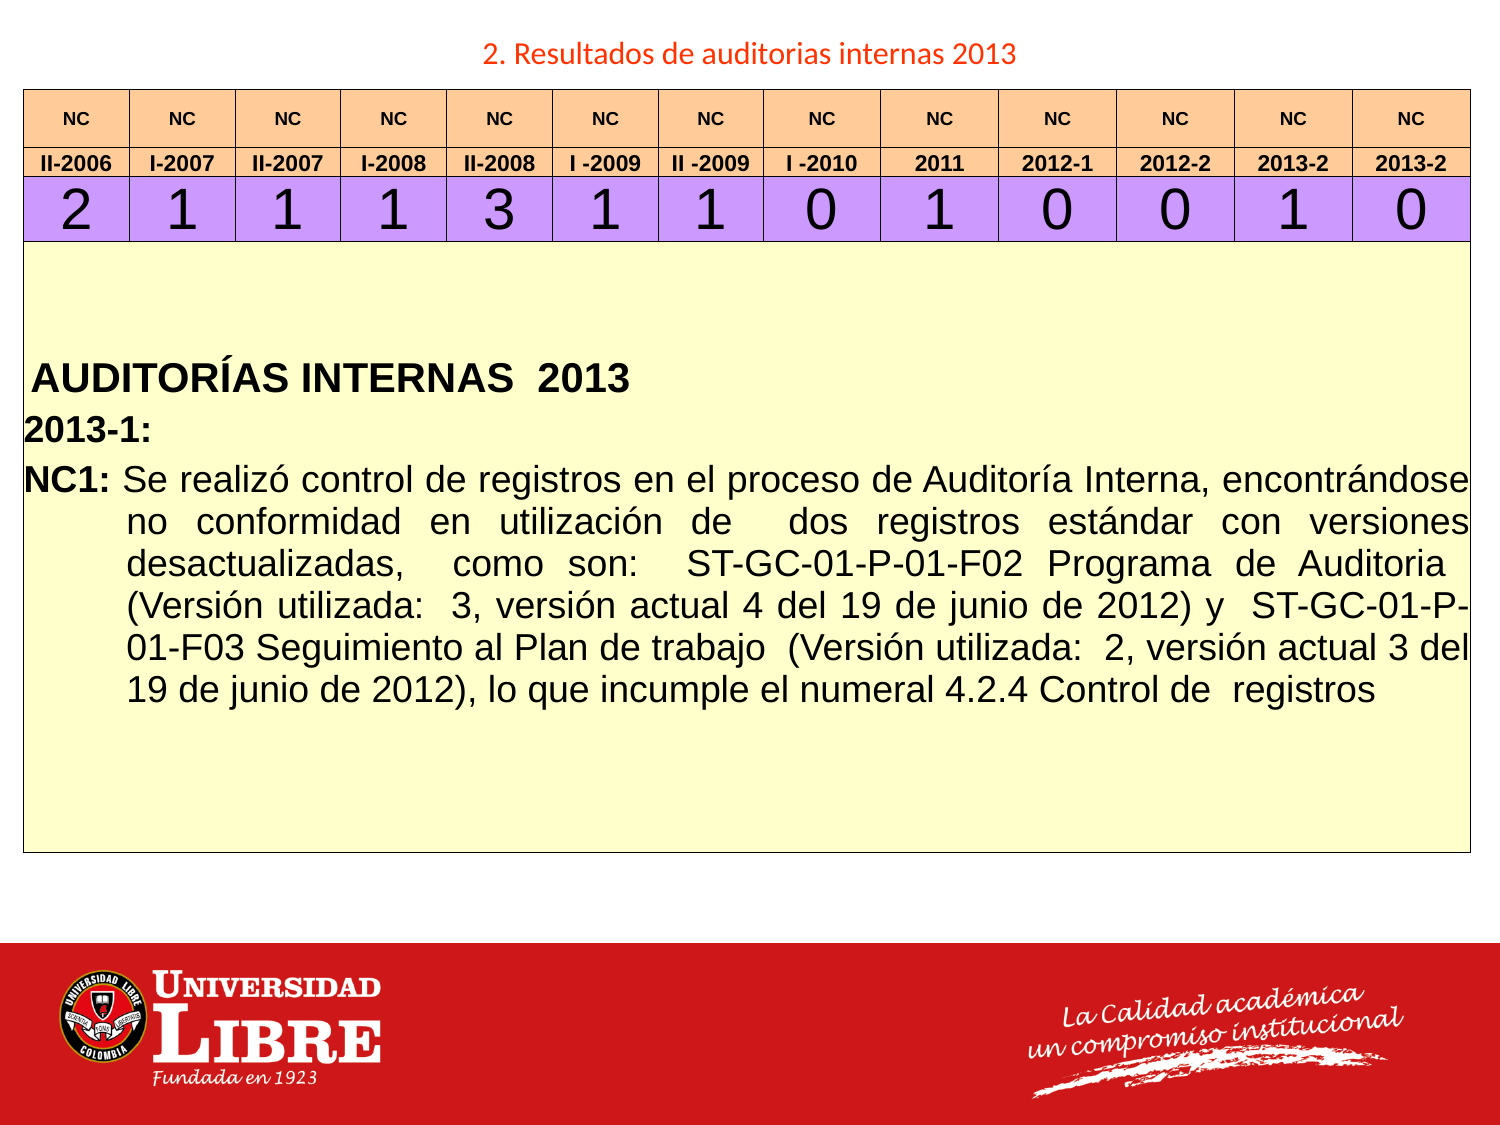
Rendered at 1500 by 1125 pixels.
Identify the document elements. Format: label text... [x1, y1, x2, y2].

table_cell 2013-2 [1235, 148, 1352, 176]
table_cell 2013-2 [1353, 148, 1470, 176]
table_cell II-2007 [236, 148, 340, 176]
table_cell 1 [341, 177, 446, 241]
table_header NC [1353, 90, 1470, 147]
table_header NC [130, 90, 235, 147]
table_header NC [341, 90, 446, 147]
table_cell I-2008 [341, 148, 446, 176]
table_cell I -2010 [764, 148, 880, 176]
table_cell 2012-1 [999, 148, 1116, 176]
table_cell 0 [764, 177, 880, 241]
table_cell 1 [659, 177, 763, 241]
table_header NC [553, 90, 658, 147]
table_cell II-2008 [447, 148, 552, 176]
picture [0, 943, 1500, 1125]
table_cell 0 [1117, 177, 1234, 241]
table_cell 1 [881, 177, 998, 241]
table_header NC [447, 90, 552, 147]
table_cell 3 [447, 177, 552, 241]
title 2. Resultados de auditorias internas 2013 [75, 24, 1425, 79]
table_cell AUDITORÍAS INTERNAS 2013 2013-1: NC1: Se realizó control de registros en el proceso de Auditoría Interna, encontrándose no conformidad en utilización de dos registros estándar con versiones desactualizadas, como son: ST-GC-01-P-01-F02 Programa de Auditoria (Versión utilizada: 3, versión actual 4 del 19 de junio de 2012) y ST-GC-01-P-01-F03 Seguimiento al Plan de trabajo (Versión utilizada: 2, versión actual 3 del 19 de junio de 2012), lo que incumple el numeral 4.2.4 Control de registros [24, 242, 1470, 852]
table_cell 2012-2 [1117, 148, 1234, 176]
table_header NC [881, 90, 998, 147]
table_cell I-2007 [130, 148, 235, 176]
table_cell 2 [24, 177, 129, 241]
table_cell 1 [236, 177, 340, 241]
table_header NC [764, 90, 880, 147]
table_cell I -2009 [553, 148, 658, 176]
table_cell II -2009 [659, 148, 763, 176]
table_cell 0 [999, 177, 1116, 241]
table_cell 1 [553, 177, 658, 241]
table_cell 1 [130, 177, 235, 241]
table_cell 0 [1353, 177, 1470, 241]
table_header NC [24, 90, 129, 147]
table_cell 1 [1235, 177, 1352, 241]
table_header NC [1117, 90, 1234, 147]
table_header NC [999, 90, 1116, 147]
table_cell 2011 [881, 148, 998, 176]
table_header NC [1235, 90, 1352, 147]
table_header NC [659, 90, 763, 147]
table_cell II-2006 [24, 148, 129, 176]
table_header NC [236, 90, 340, 147]
